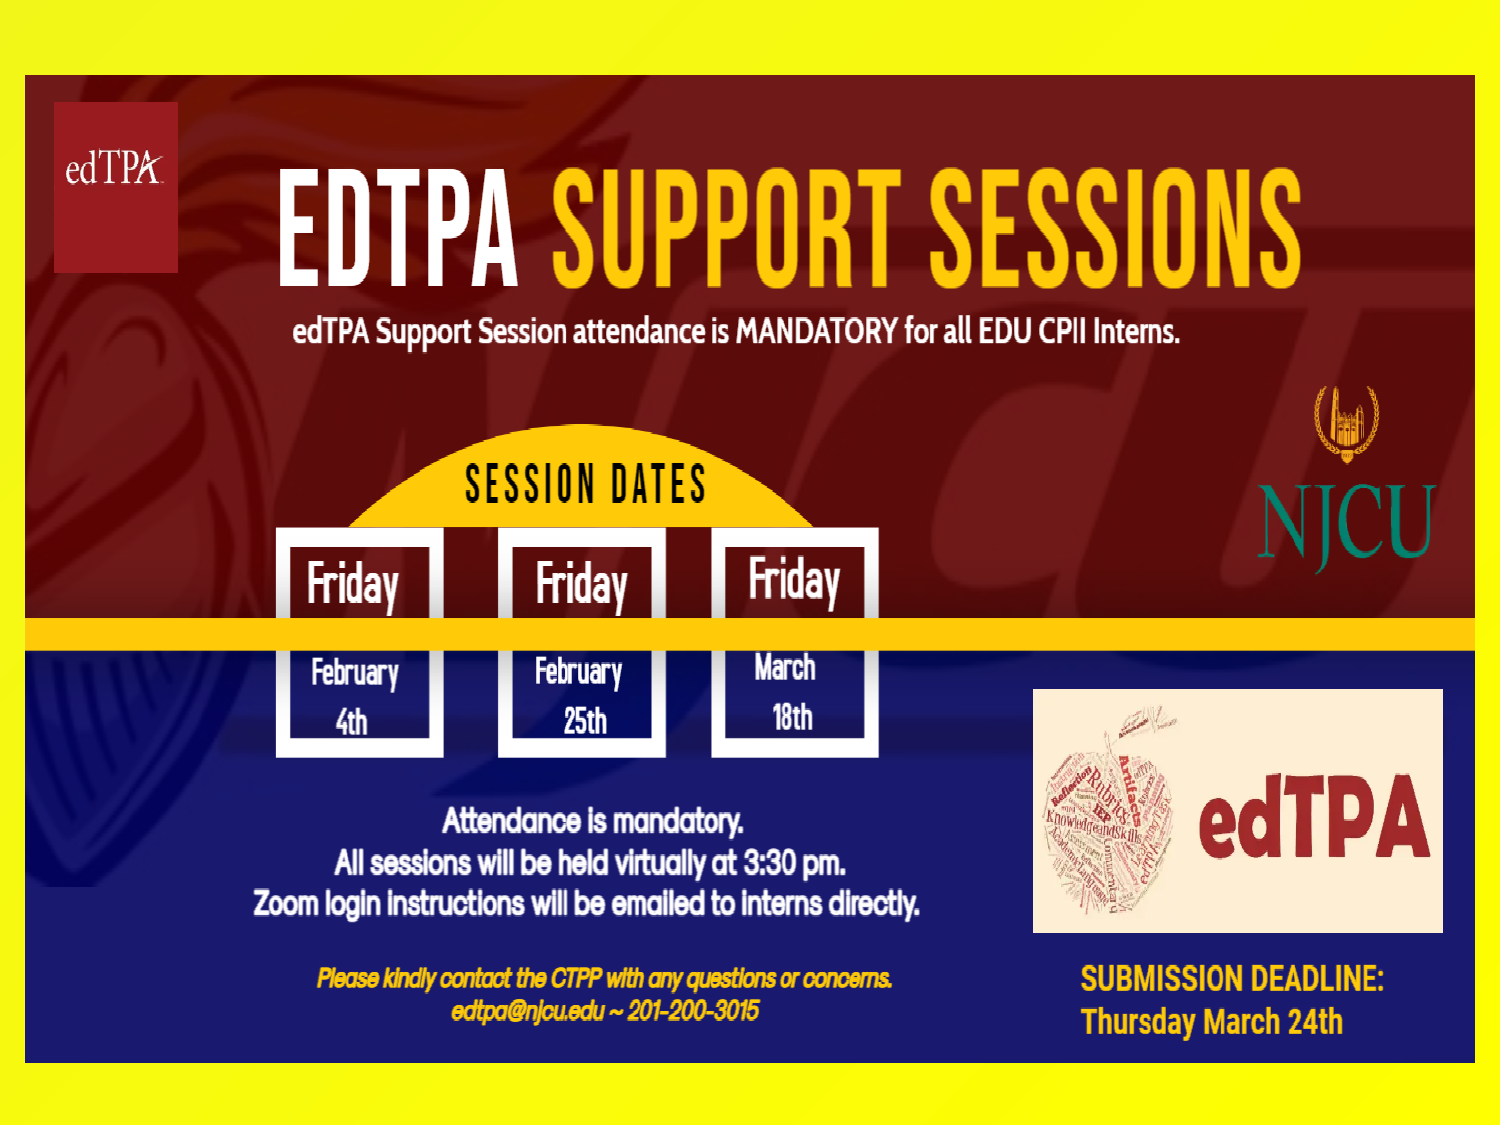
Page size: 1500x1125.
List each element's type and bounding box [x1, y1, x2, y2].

picture [24, 74, 1476, 1063]
